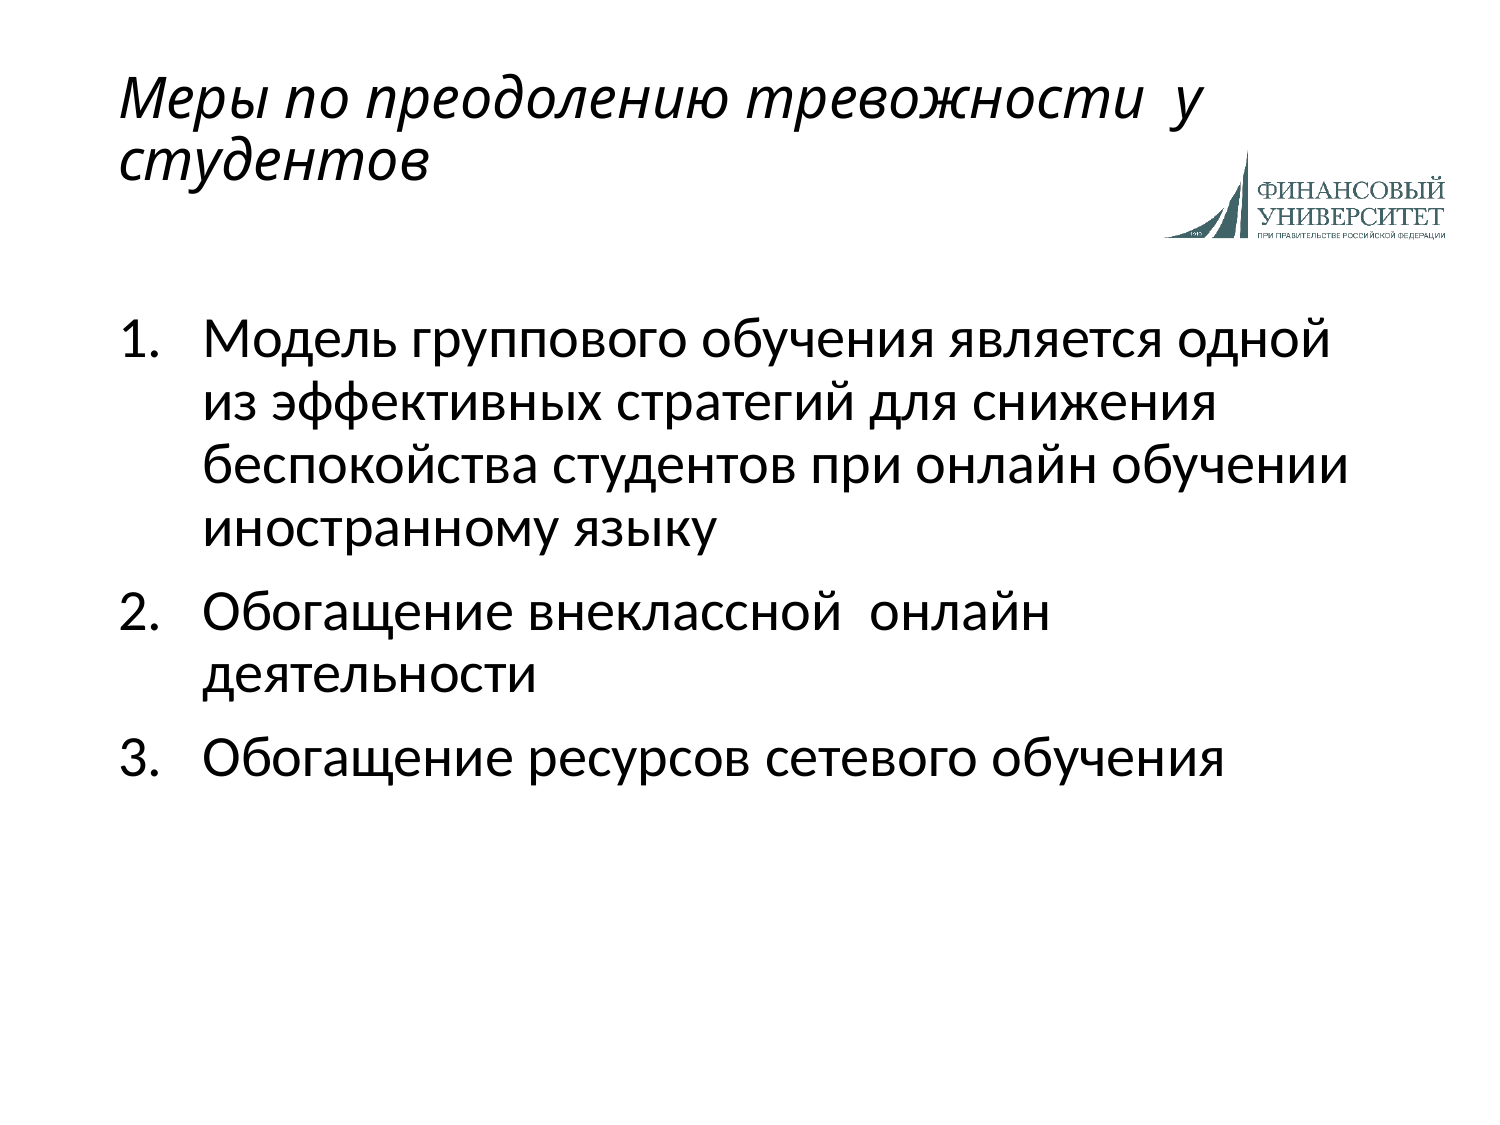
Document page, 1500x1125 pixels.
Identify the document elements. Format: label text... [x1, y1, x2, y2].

picture [1162, 146, 1446, 247]
title Меры по преодолению тревожности у студентов [103, 59, 1397, 278]
list Модель группового обучения является одной из эффективных стратегий для снижения беспокойства студентов при онлайн обучении иностранному языку Обогащение внеклассной онлайн деятельности Обогащение ресурсов сетевого обучения [103, 299, 1397, 1014]
